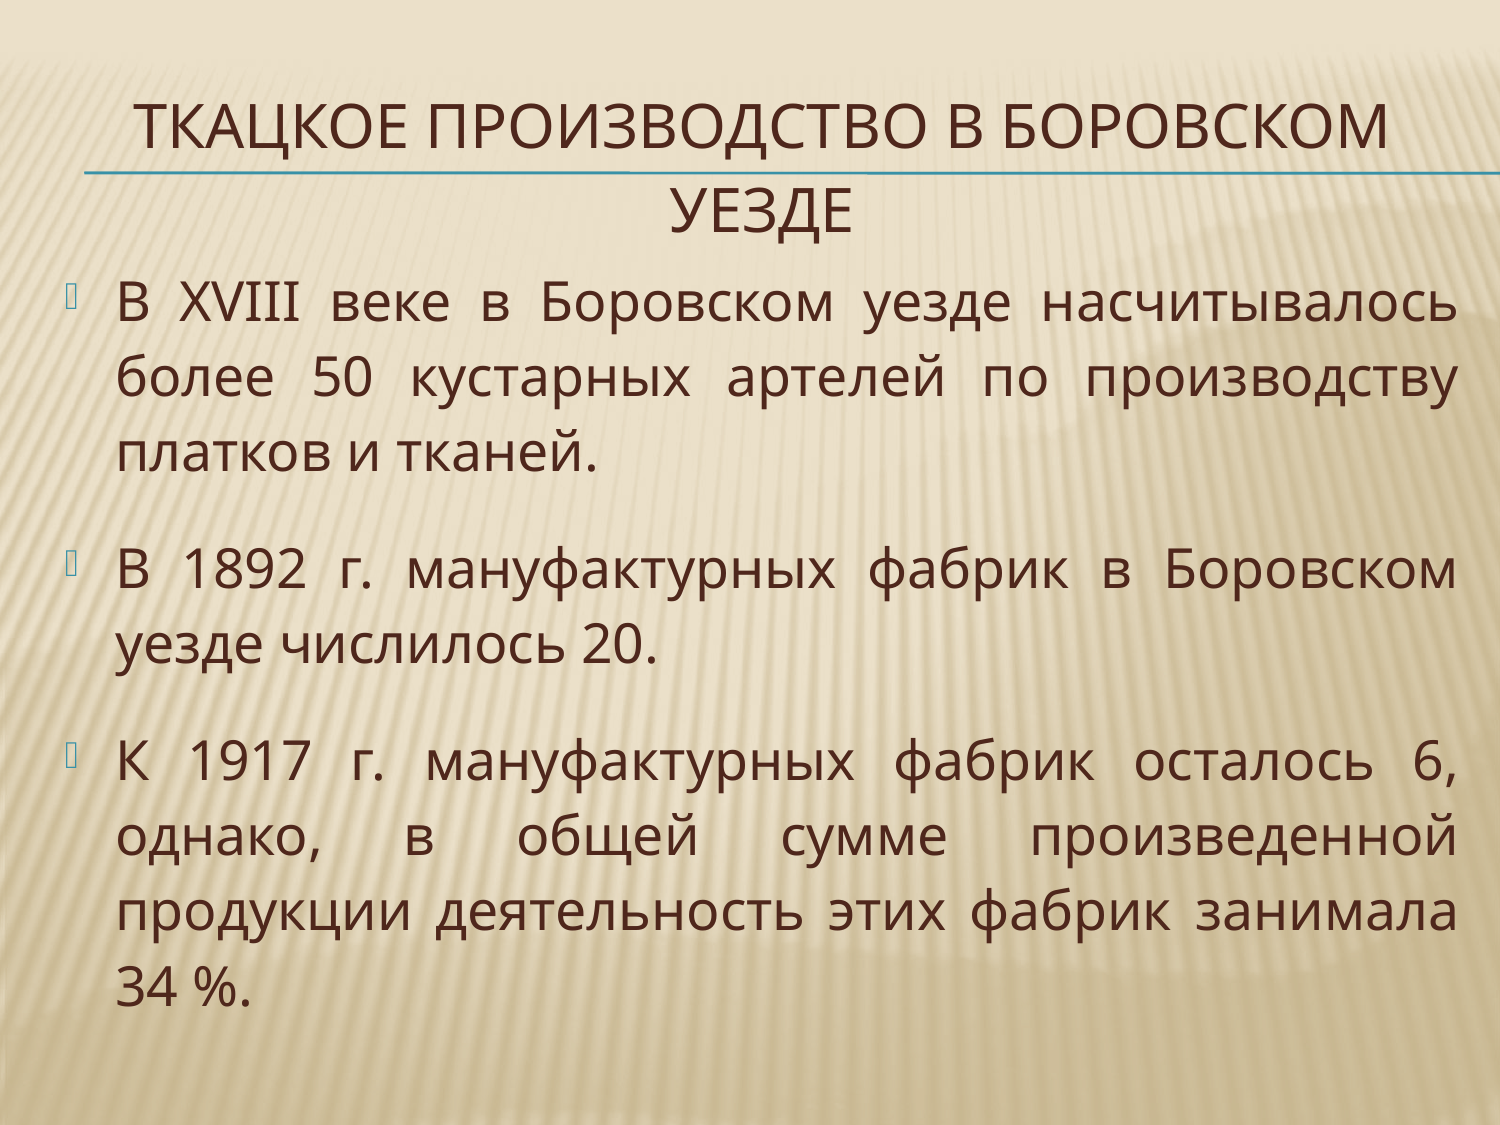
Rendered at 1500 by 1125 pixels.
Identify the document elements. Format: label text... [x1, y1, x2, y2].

title Ткацкое производство в Боровском уезде [50, 75, 1475, 254]
list В XVIII веке в Боровском уезде насчитывалось более 50 кустарных артелей по производству платков и тканей. В 1892 г. мануфактурных фабрик в Боровском уезде числилось 20. К 1917 г. мануфактурных фабрик осталось 6, однако, в общей сумме произведенной продукции деятельность этих фабрик занимала 34 %. [50, 254, 1475, 1043]
